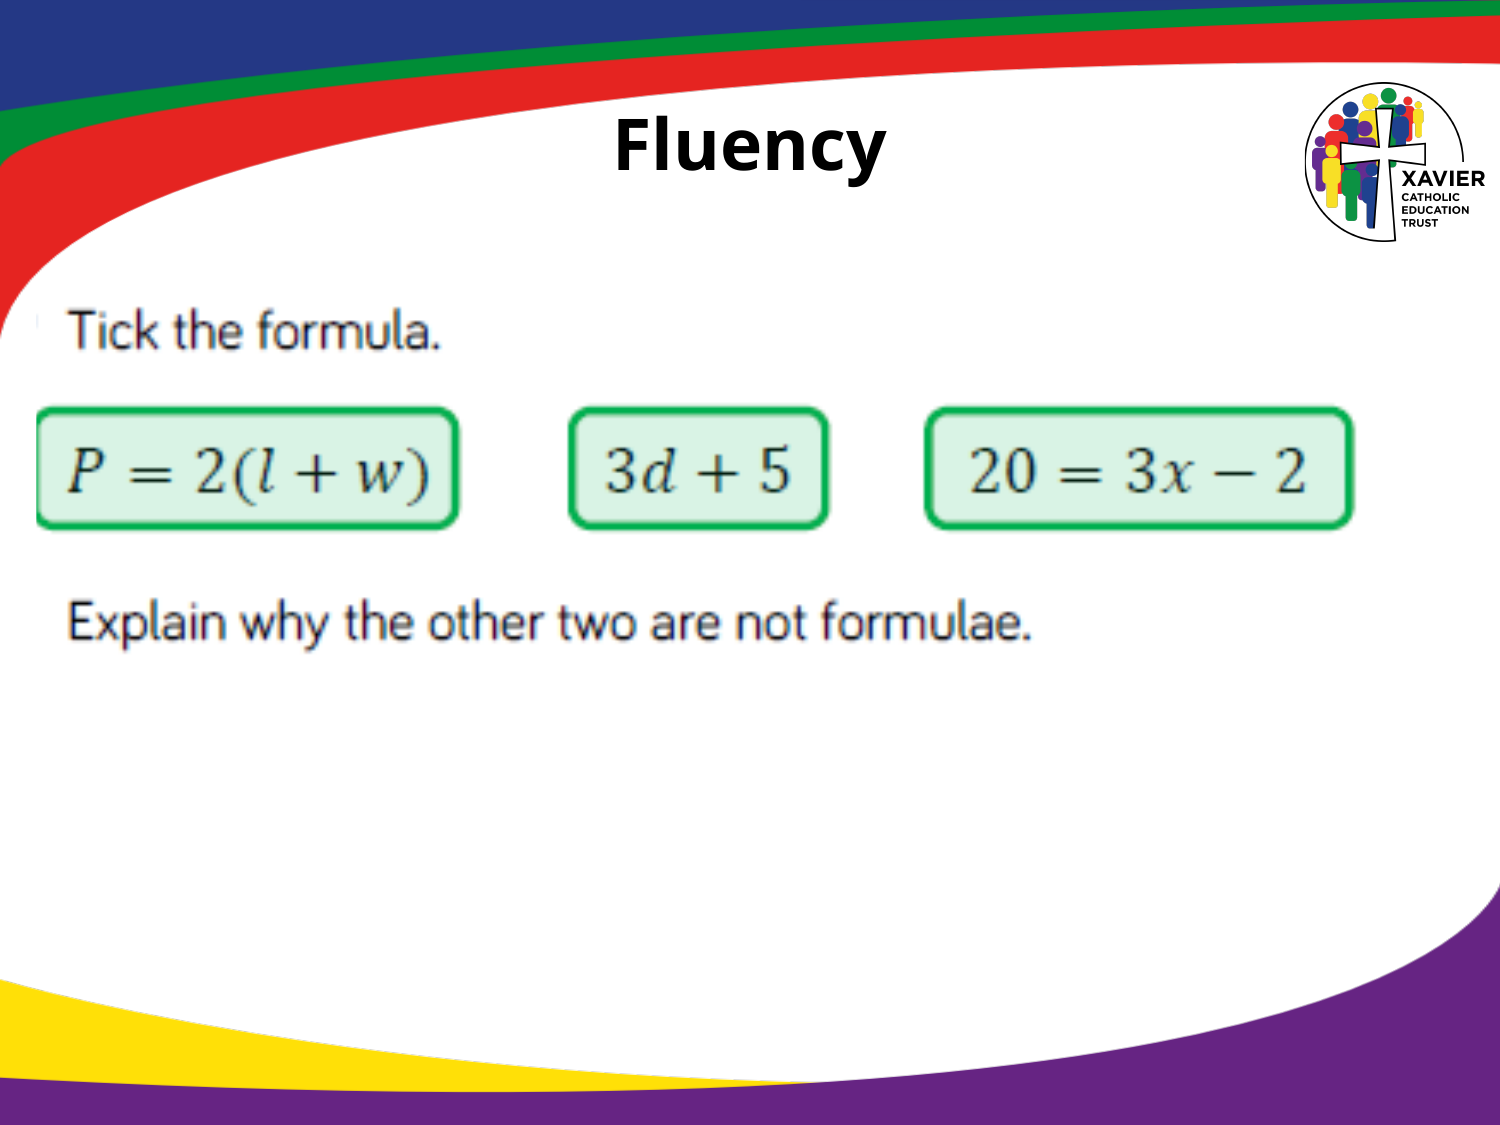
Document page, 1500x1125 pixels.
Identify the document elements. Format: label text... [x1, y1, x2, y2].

title Fluency [83, 101, 1417, 194]
picture [36, 278, 1459, 715]
